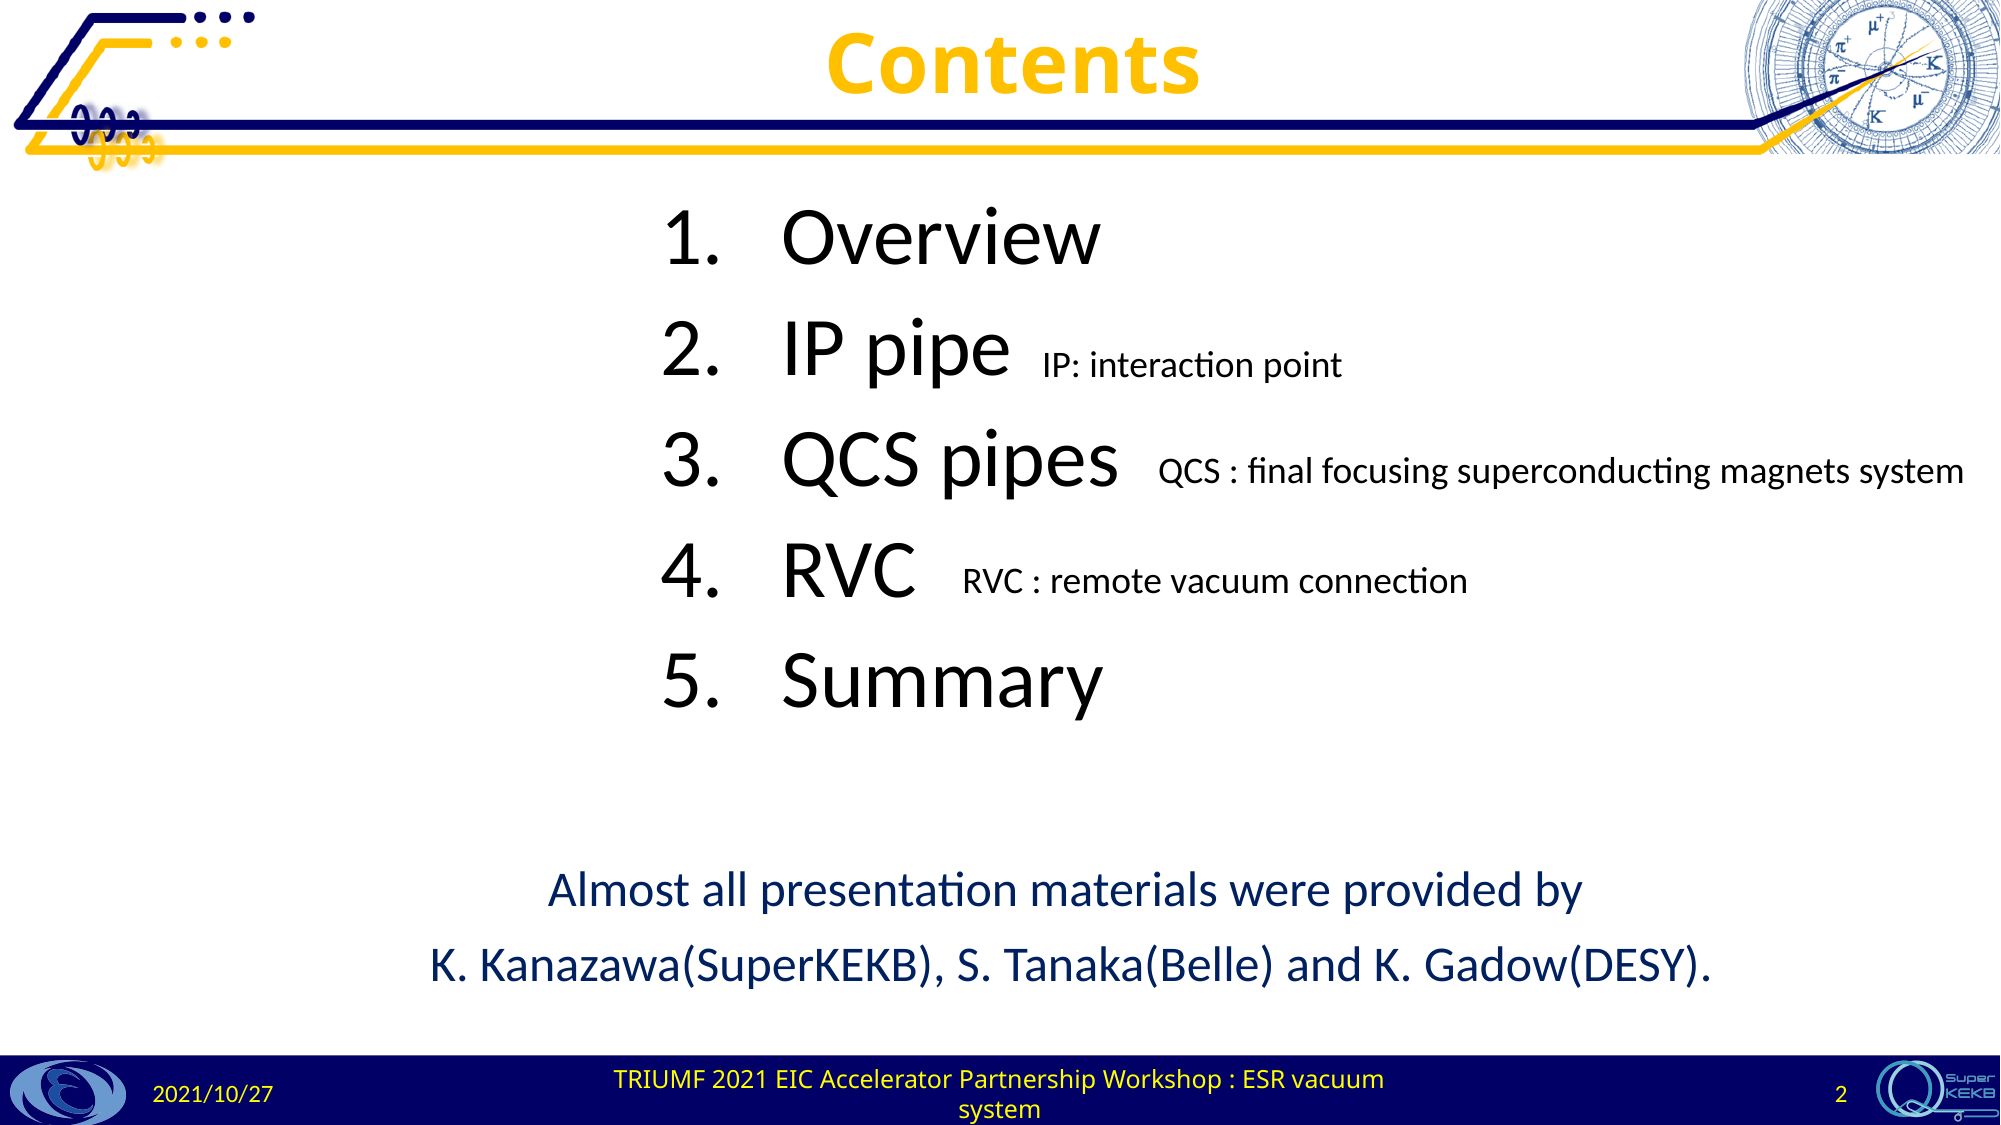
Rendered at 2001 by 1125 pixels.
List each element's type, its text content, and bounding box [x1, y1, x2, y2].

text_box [644, 185, 2000, 871]
slide_number 2 [1412, 1062, 1863, 1123]
text_box [0, 1054, 2000, 1125]
picture [1875, 1057, 2000, 1125]
list Almost all presentation materials were provided by K. Kanazawa(SuperKEKB), S. Tanaka(Belle) and K. Gadow(DESY). [292, 855, 1850, 1018]
footer TRIUMF 2021 EIC Accelerator Partnership Workshop : ESR vacuum system [578, 1063, 1422, 1124]
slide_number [137, 1062, 588, 1123]
picture [10, 1060, 126, 1125]
picture [0, 0, 2000, 185]
